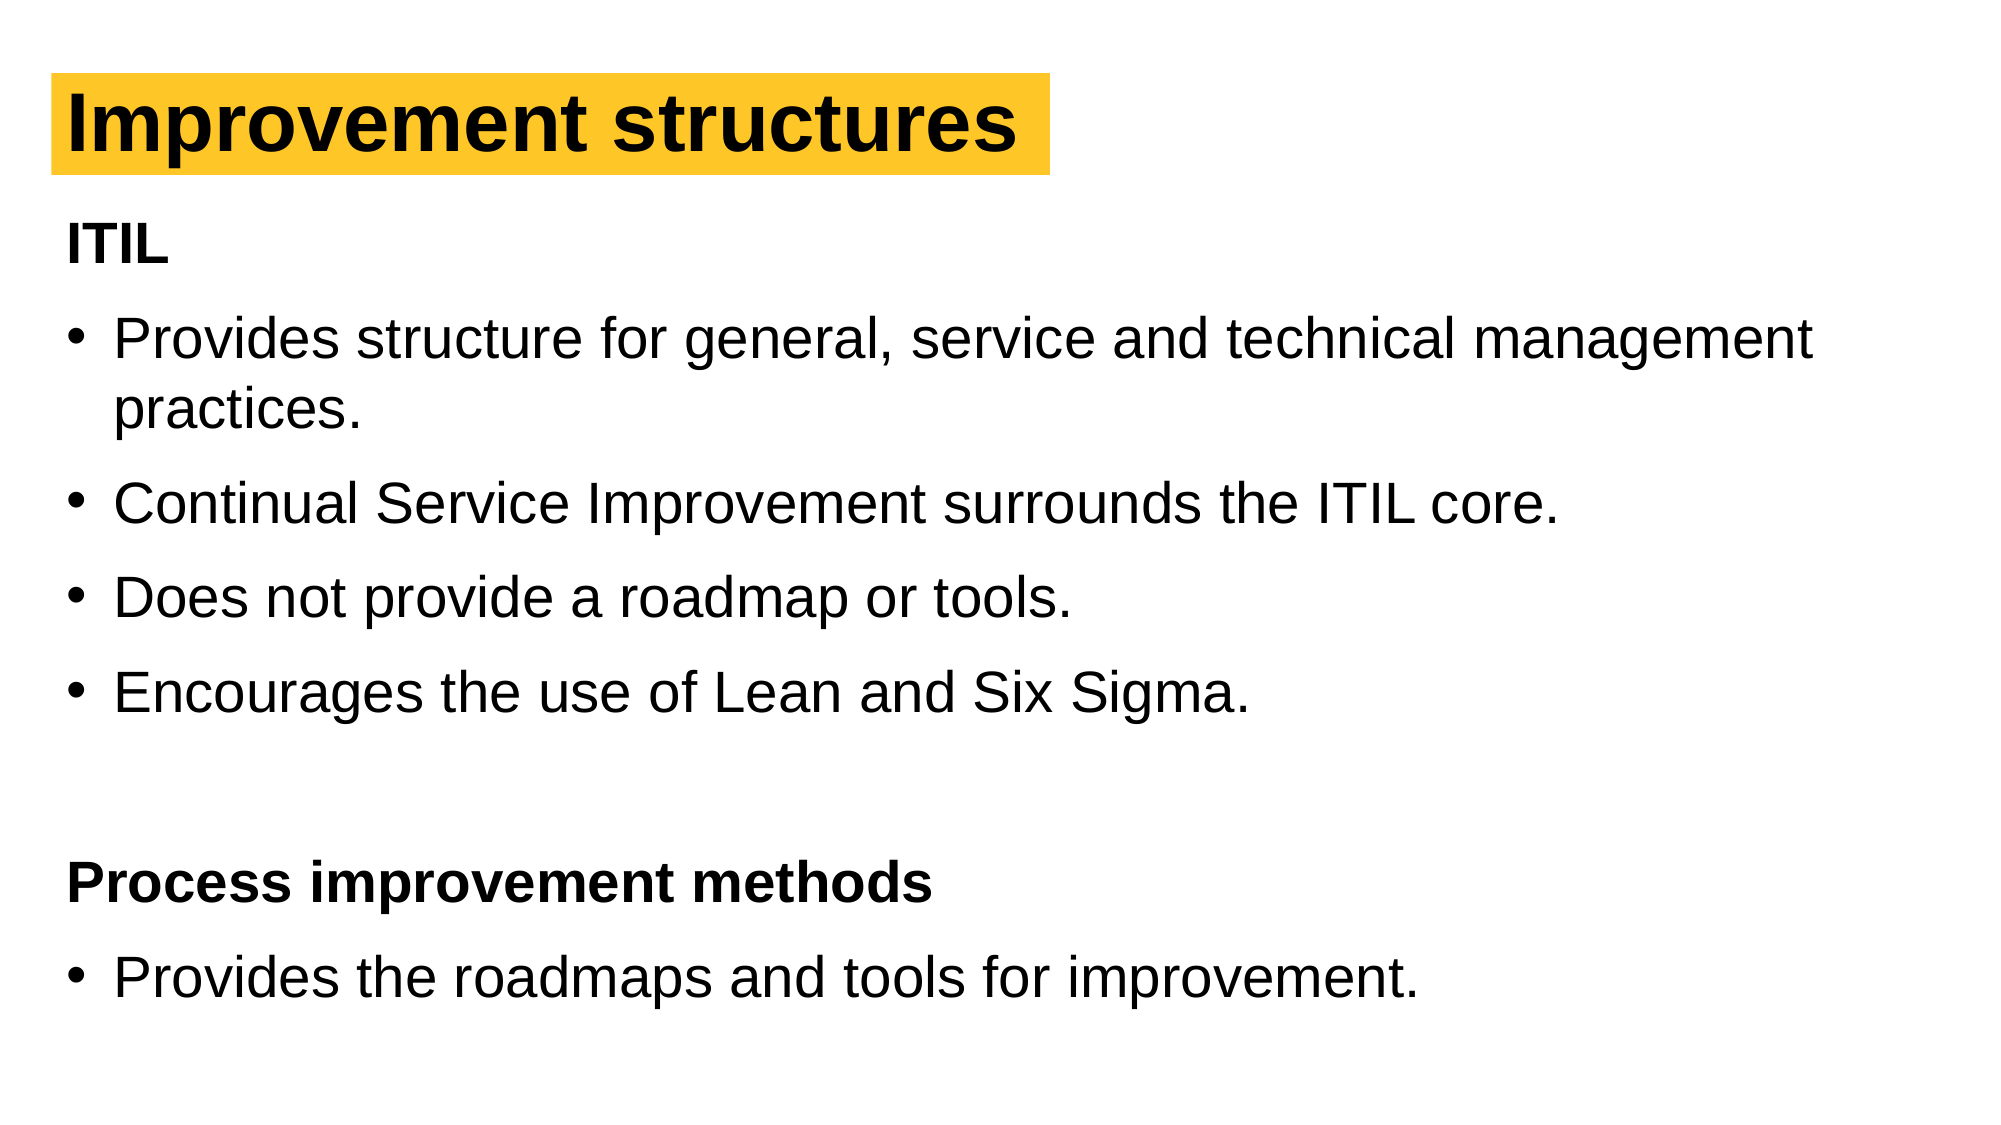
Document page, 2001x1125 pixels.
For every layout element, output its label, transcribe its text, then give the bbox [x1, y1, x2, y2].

list ITIL Provides structure for general, service and technical management practices. Continual Service Improvement surrounds the ITIL core. Does not provide a roadmap or tools. Encourages the use of Lean and Six Sigma. Process improvement methods Provides the roadmaps and tools for improvement. [51, 197, 1938, 1038]
title Improvement structures [51, 73, 1050, 175]
